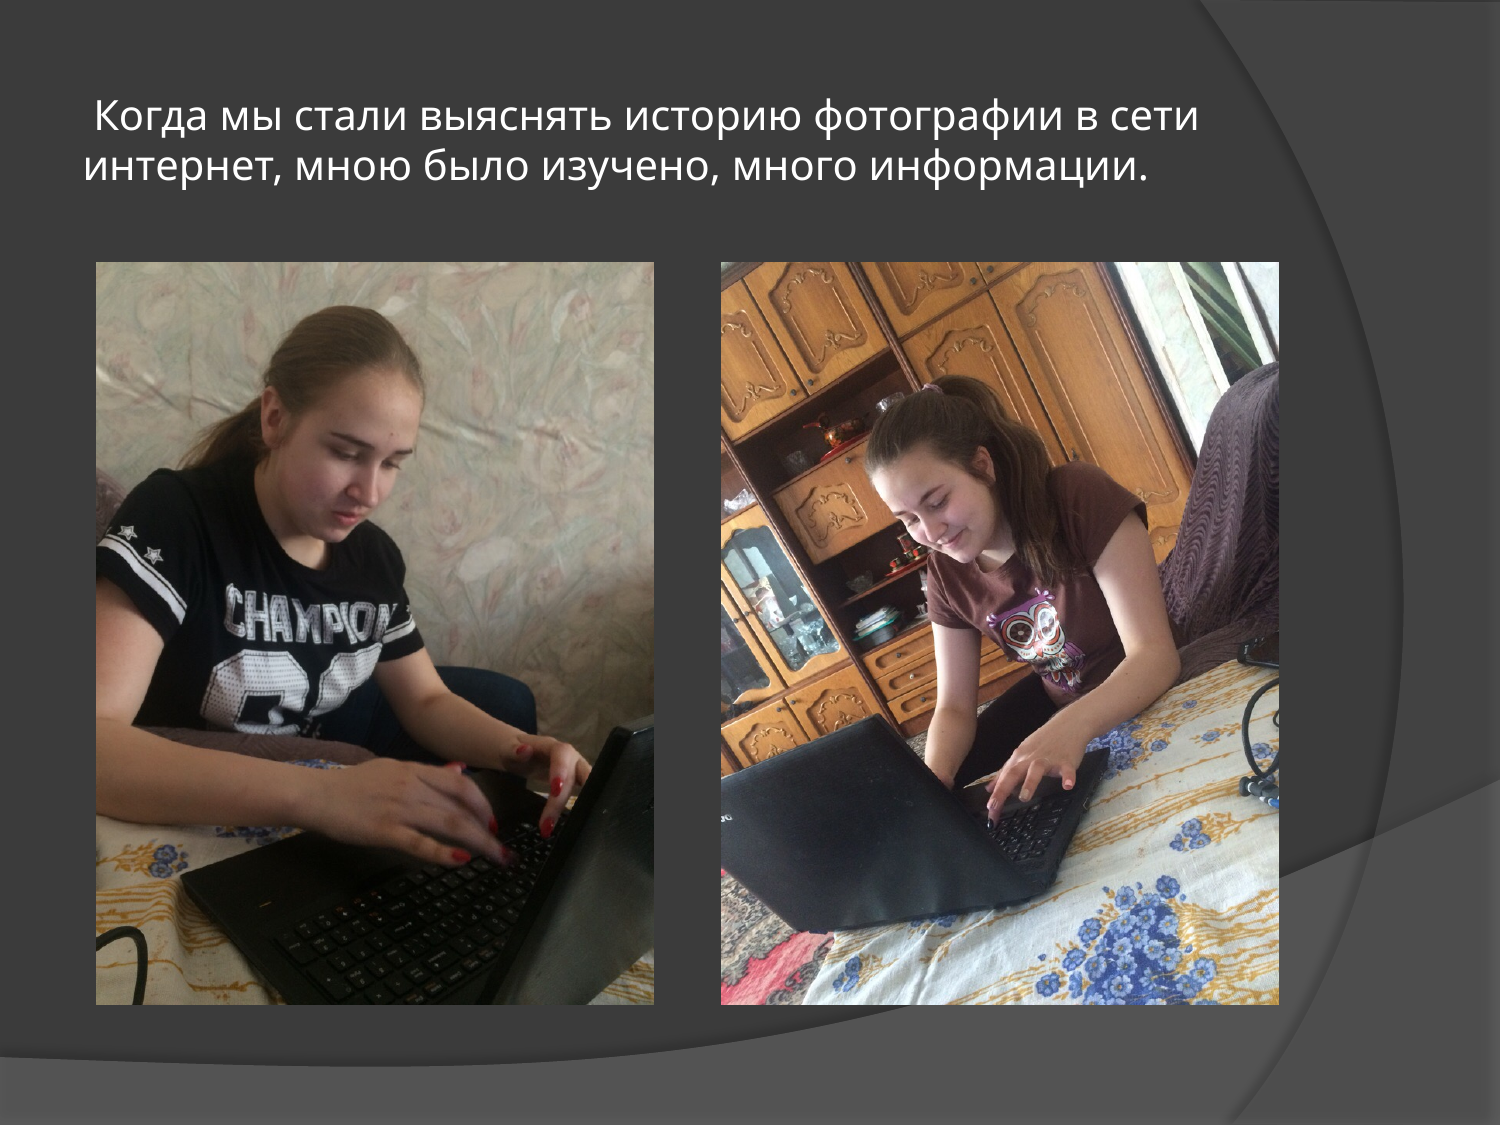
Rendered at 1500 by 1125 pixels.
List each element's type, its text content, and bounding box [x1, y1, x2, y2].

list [721, 262, 1279, 1006]
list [96, 262, 654, 1006]
title Когда мы стали выяснять историю фотографии в сети интернет, мною было изучено, много информации. [75, 45, 1300, 233]
